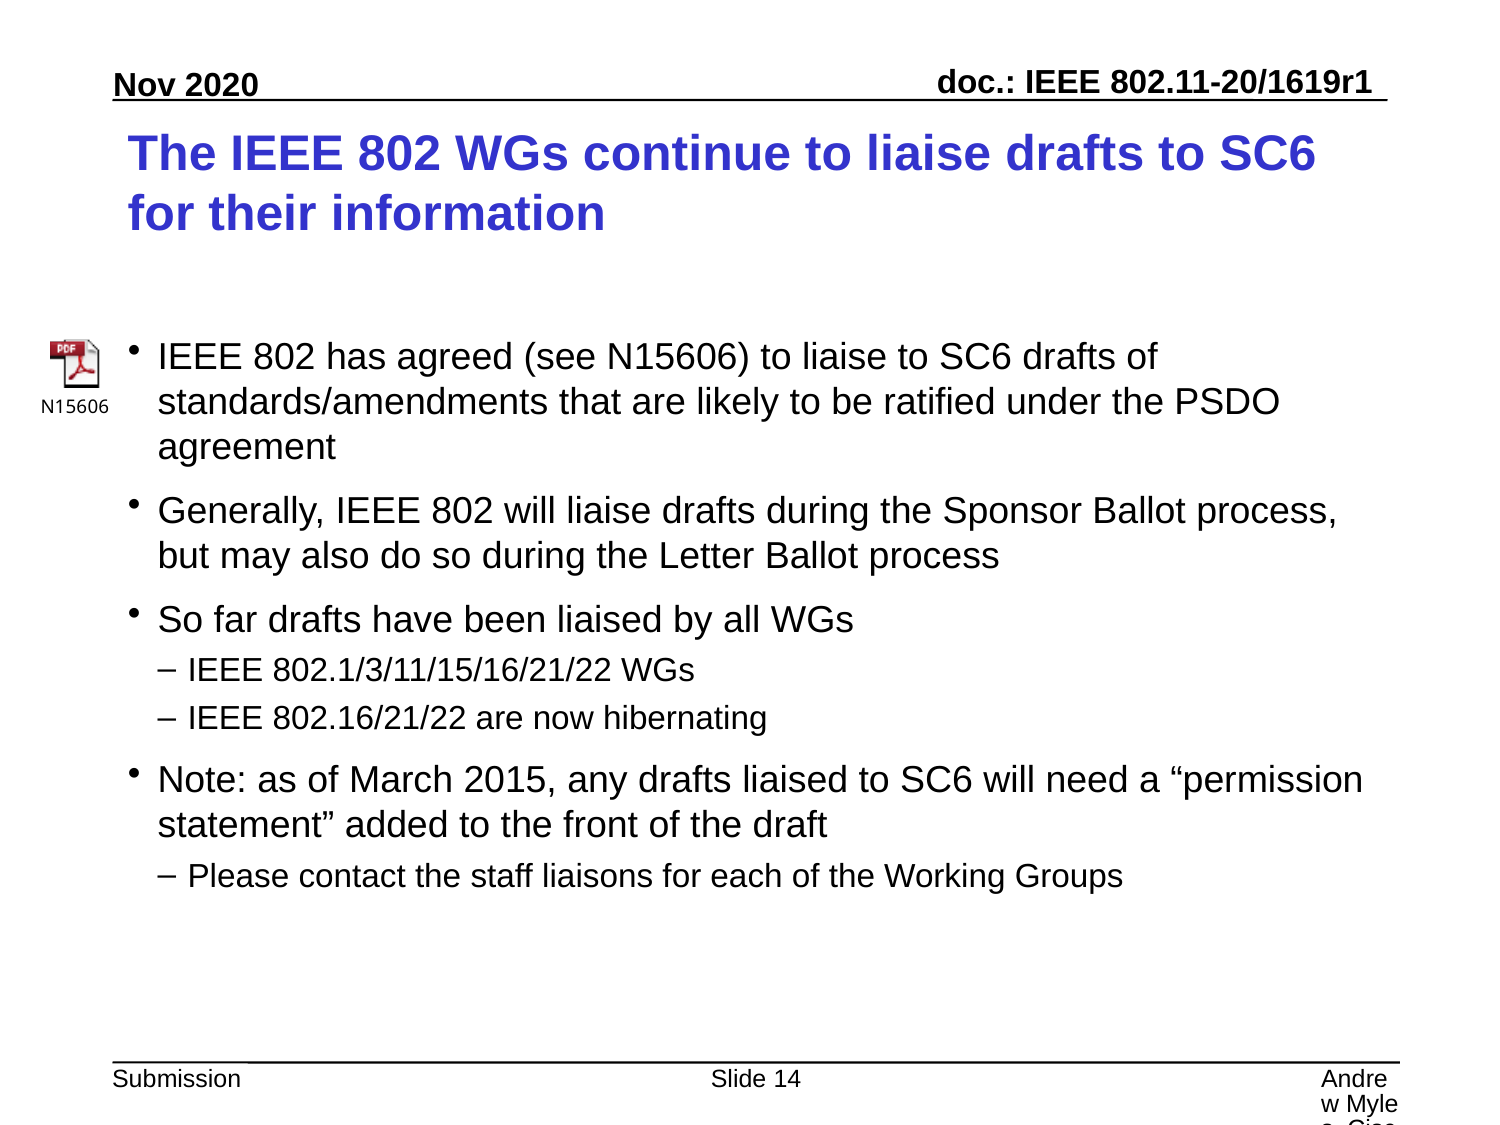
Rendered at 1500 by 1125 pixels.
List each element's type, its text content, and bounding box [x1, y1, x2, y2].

footer Andrew Myles, Cisco [1320, 1061, 1402, 1093]
title The IEEE 802 WGs continue to liaise drafts to SC6 for their information [112, 112, 1388, 288]
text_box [0, 337, 151, 465]
slide_number Slide 14 [709, 1061, 803, 1093]
list IEEE 802 has agreed (see N15606) to liaise to SC6 drafts of standards/amendments that are likely to be ratified under the PSDO agreement Generally, IEEE 802 will liaise drafts during the Sponsor Ballot process, but may also do so during the Letter Ballot process So far drafts have been liaised by all WGs IEEE 802.1/3/11/15/16/21/22 WGs IEEE 802.16/21/22 are now hibernating Note: as of March 2015, any drafts liaised to SC6 will need a “permission statement” added to the front of the draft Please contact the staff liaisons for each of the Working Groups [112, 324, 1388, 1000]
